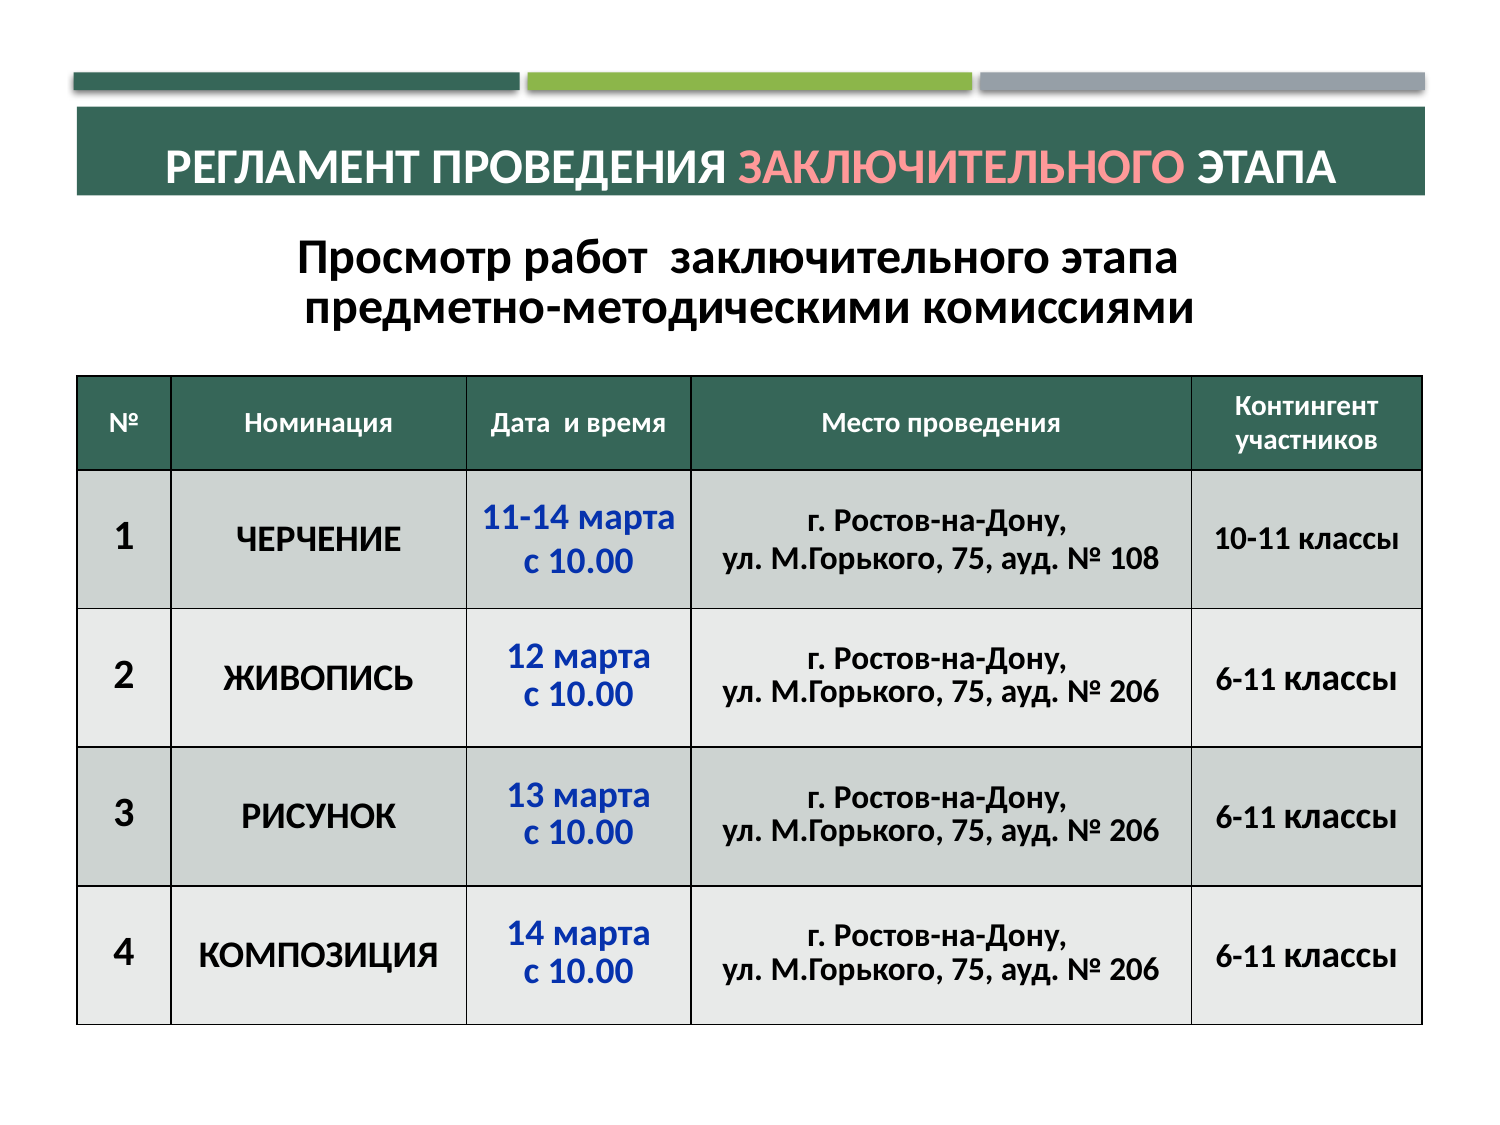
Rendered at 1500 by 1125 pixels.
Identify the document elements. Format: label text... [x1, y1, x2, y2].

table_cell 2 [78, 609, 170, 746]
table_cell 6-11 классы [1192, 609, 1421, 746]
table_cell 6-11 классы [1192, 748, 1421, 885]
table_cell 13 марта с 10.00 [467, 748, 690, 885]
table_cell ЖИВОПИСЬ [172, 609, 466, 746]
text_box Просмотр работ заключительного этапа предметно-методическими комиссиями [74, 195, 1425, 376]
table_cell 3 [78, 748, 170, 885]
table_cell РИСУНОК [172, 748, 466, 885]
table_cell 11-14 марта с 10.00 [467, 471, 690, 608]
table_cell ЧЕРЧЕНИЕ [172, 471, 466, 608]
table_cell г. Ростов-на-Дону, ул. М.Горького, 75, ауд. № 206 [692, 887, 1191, 1024]
table_header Контингент участников [1192, 377, 1421, 469]
table_cell КОМПОЗИЦИЯ [172, 887, 466, 1024]
table_cell 6-11 классы [1192, 887, 1421, 1024]
table_cell 1 [78, 471, 170, 608]
table_cell г. Ростов-на-Дону, ул. М.Горького, 75, ауд. № 206 [692, 609, 1191, 746]
table_cell г. Ростов-на-Дону, ул. М.Горького, 75, ауд. № 206 [692, 748, 1191, 885]
table_header № [78, 377, 170, 469]
table_cell 10-11 классы [1192, 471, 1421, 608]
table_cell 14 марта с 10.00 [467, 887, 690, 1024]
table_cell 12 марта с 10.00 [467, 609, 690, 746]
table_cell 4 [78, 887, 170, 1024]
table_header Номинация [172, 377, 466, 469]
table_header Дата и время [467, 377, 690, 469]
table_header Место проведения [692, 377, 1191, 469]
table_cell г. Ростов-на-Дону, ул. М.Горького, 75, ауд. № 108 [692, 471, 1191, 608]
text_box Регламент проведения заключительного этапа [76, 106, 1425, 195]
